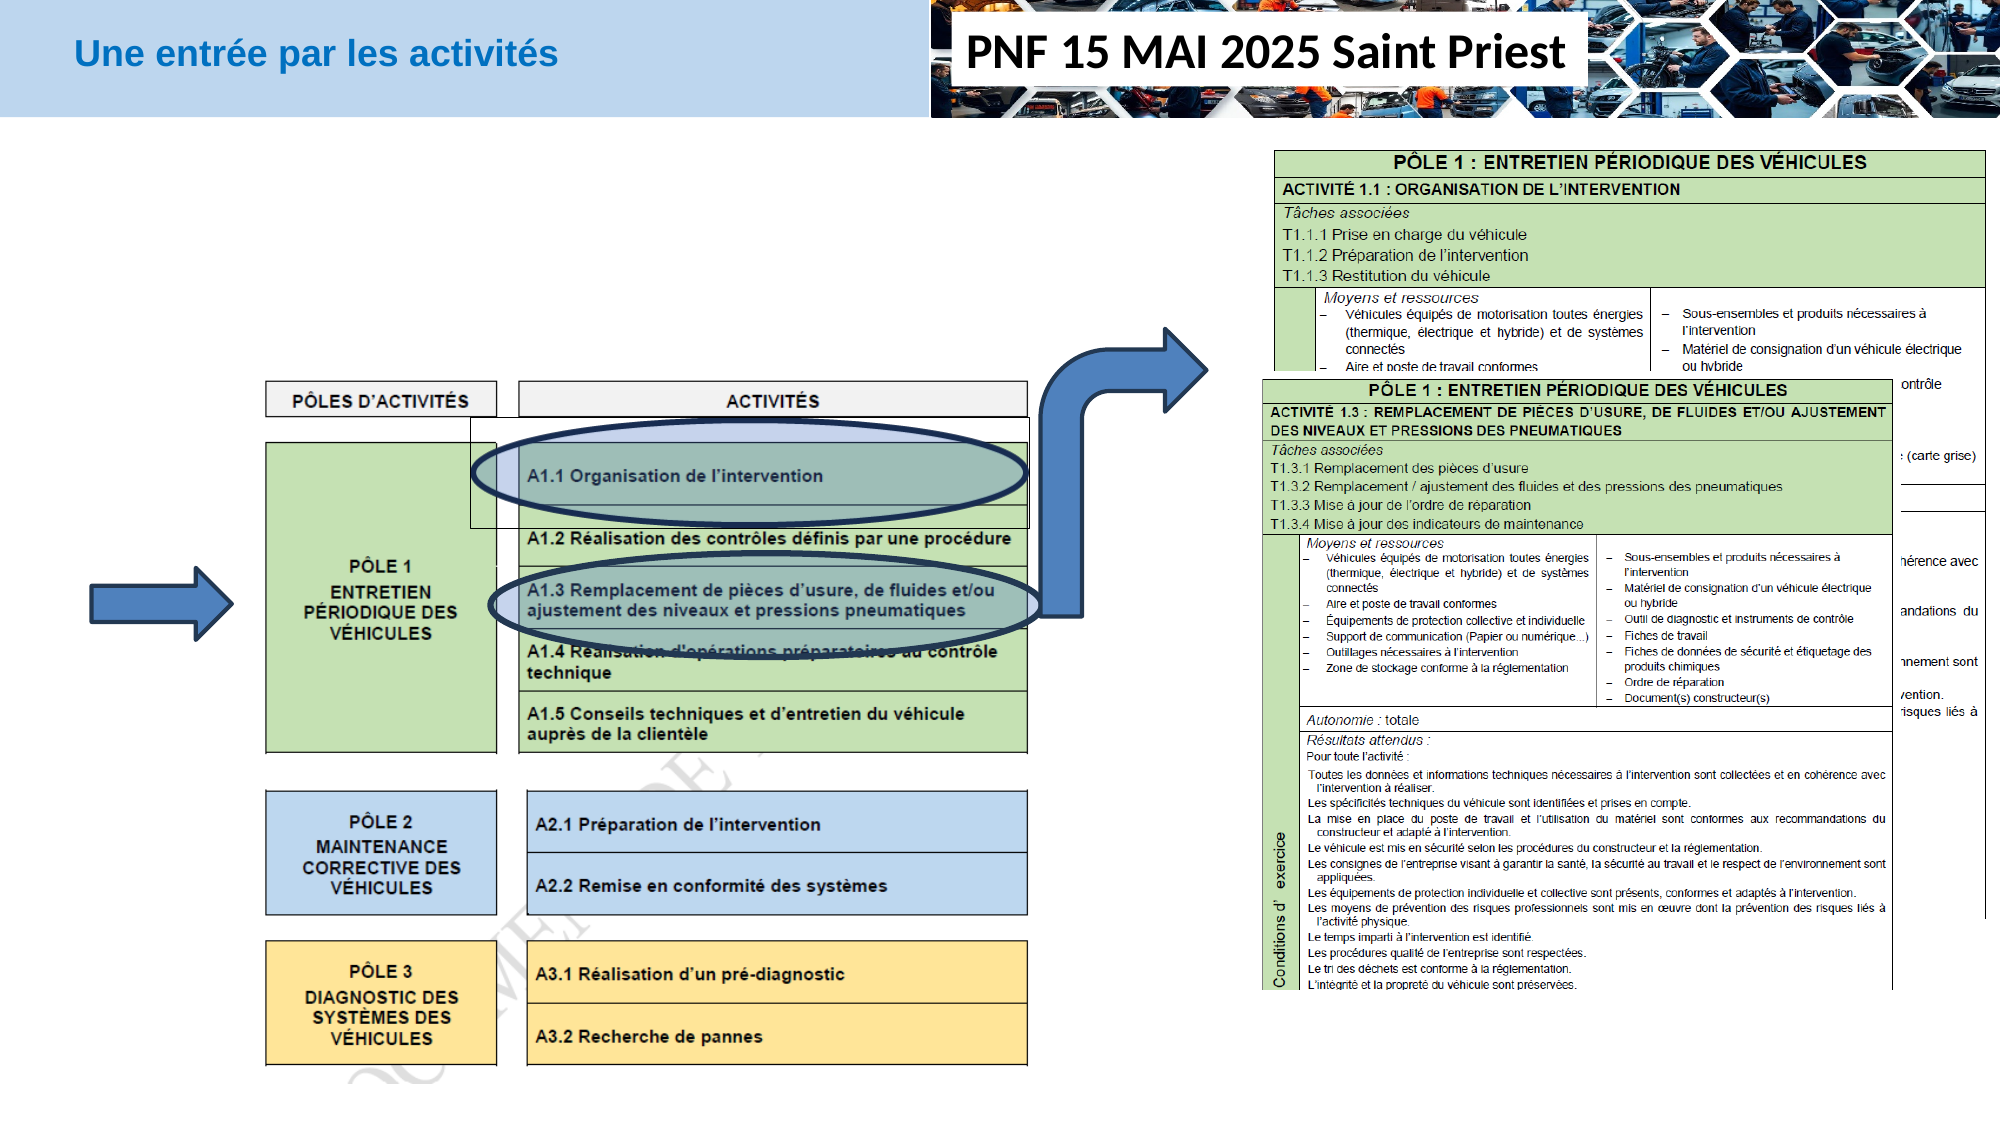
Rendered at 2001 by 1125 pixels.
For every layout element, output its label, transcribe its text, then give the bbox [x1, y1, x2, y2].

text_box Une entrée par les activités [59, 21, 575, 82]
picture [931, 0, 2000, 118]
text_box [1046, 326, 1209, 619]
text_box [89, 565, 234, 642]
picture [1257, 136, 1995, 990]
picture [255, 369, 1041, 1084]
